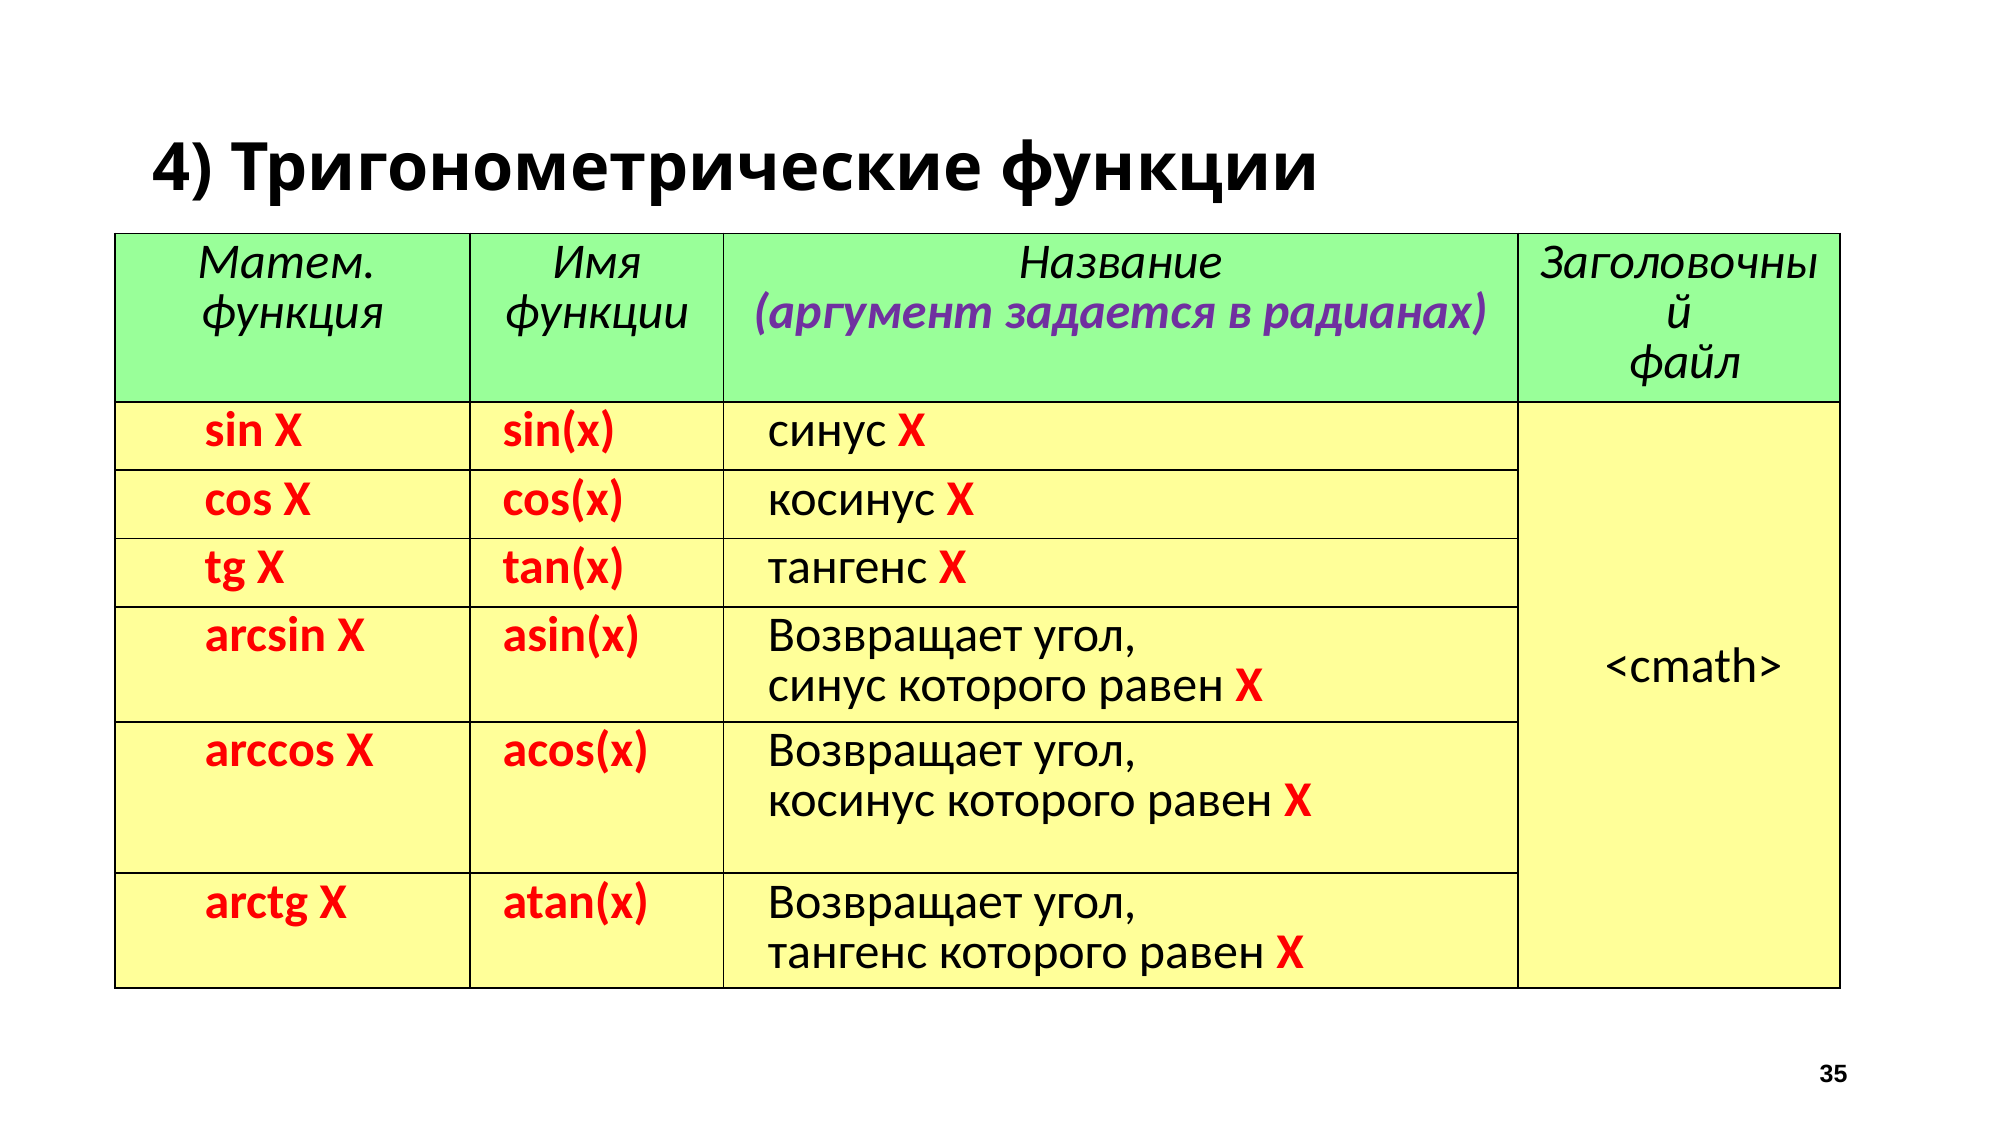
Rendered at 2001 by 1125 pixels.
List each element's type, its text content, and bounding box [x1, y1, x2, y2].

table_cell тангенс X [724, 539, 1517, 606]
table_cell синус X [724, 403, 1517, 469]
table_cell tan(x) [471, 539, 723, 606]
table_cell Возвращает угол, синус которого равен X [724, 608, 1517, 721]
table_cell asin(x) [471, 608, 723, 721]
table_header Заголовочный файл [1519, 234, 1839, 401]
table_header Матем. функция [116, 234, 469, 401]
table_header Имя функции [471, 234, 723, 401]
table_cell Возвращает угол, тангенс которого равен X [724, 874, 1517, 987]
slide_number 35 [1412, 1042, 1863, 1103]
table_cell arccos X [116, 723, 469, 872]
table_cell <cmath> [1519, 403, 1839, 987]
table_cell sin(x) [471, 403, 723, 469]
table_cell cos X [116, 471, 469, 538]
table_cell atan(x) [471, 874, 723, 987]
title 4) Тригонометрические функции [137, 59, 1863, 278]
table_cell Возвращает угол, косинус которого равен X [724, 723, 1517, 872]
table_cell acos(x) [471, 723, 723, 872]
table_cell косинус X [724, 471, 1517, 538]
table_cell arctg X [116, 874, 469, 987]
table_header Название (аргумент задается в радианах) [724, 234, 1517, 401]
table_cell sin X [116, 403, 469, 469]
table_cell arcsin X [116, 608, 469, 721]
table_cell cos(x) [471, 471, 723, 538]
table_cell tg X [116, 539, 469, 606]
